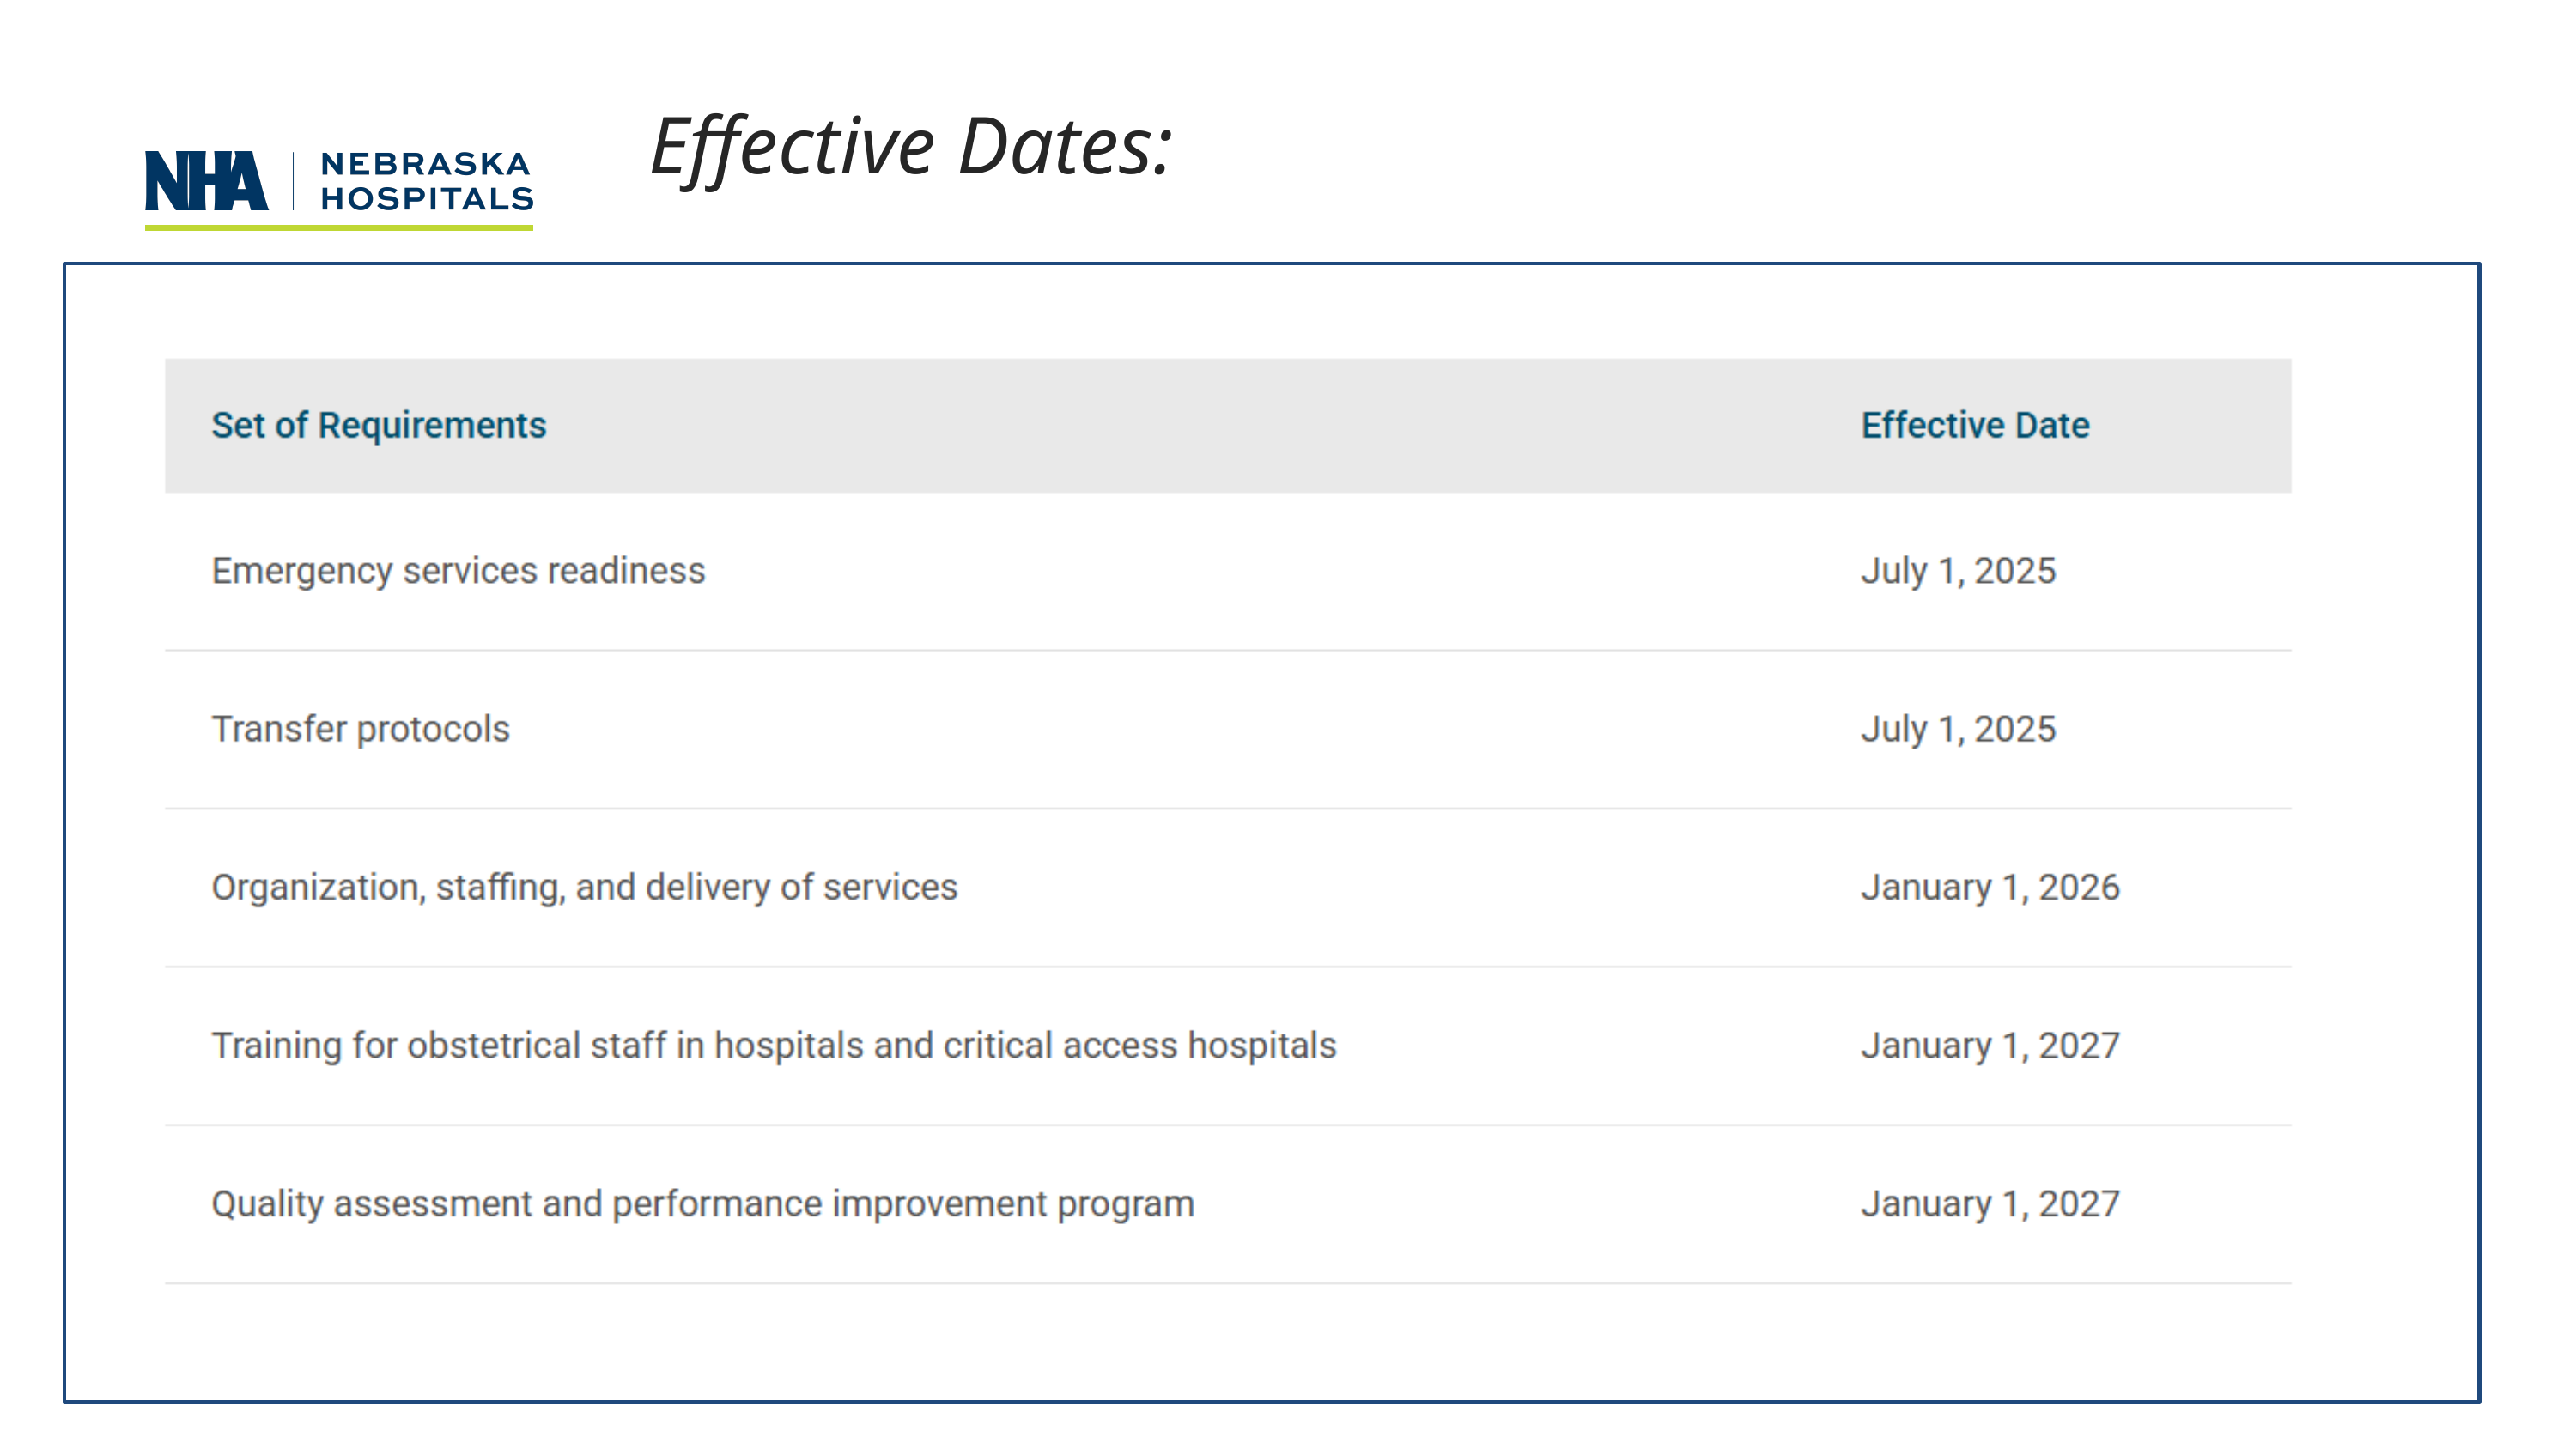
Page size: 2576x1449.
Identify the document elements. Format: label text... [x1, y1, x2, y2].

text_box Effective Dates: [648, 94, 1750, 190]
picture [144, 151, 534, 210]
text_box [63, 262, 2482, 1404]
picture [126, 341, 2351, 1301]
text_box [144, 224, 534, 232]
